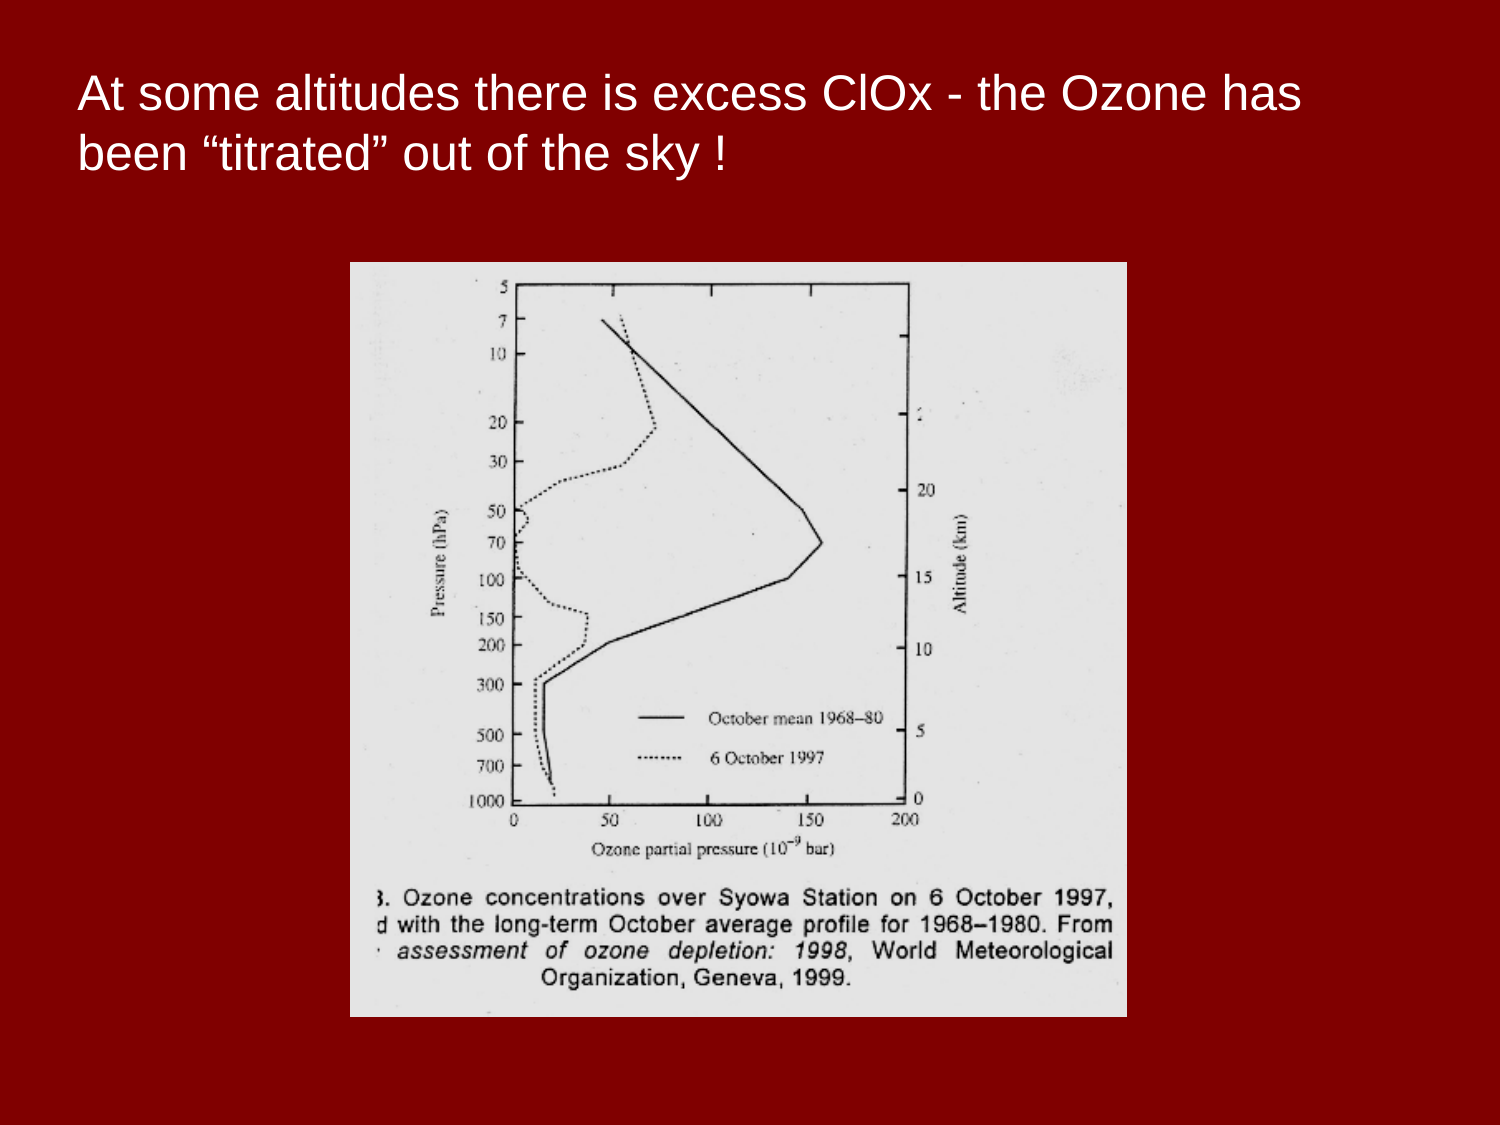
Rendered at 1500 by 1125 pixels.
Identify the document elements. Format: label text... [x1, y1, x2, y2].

picture [349, 262, 1127, 1018]
text_box At some altitudes there is excess ClOx - the Ozone has been “titrated” out of the sky ! [62, 52, 1388, 188]
